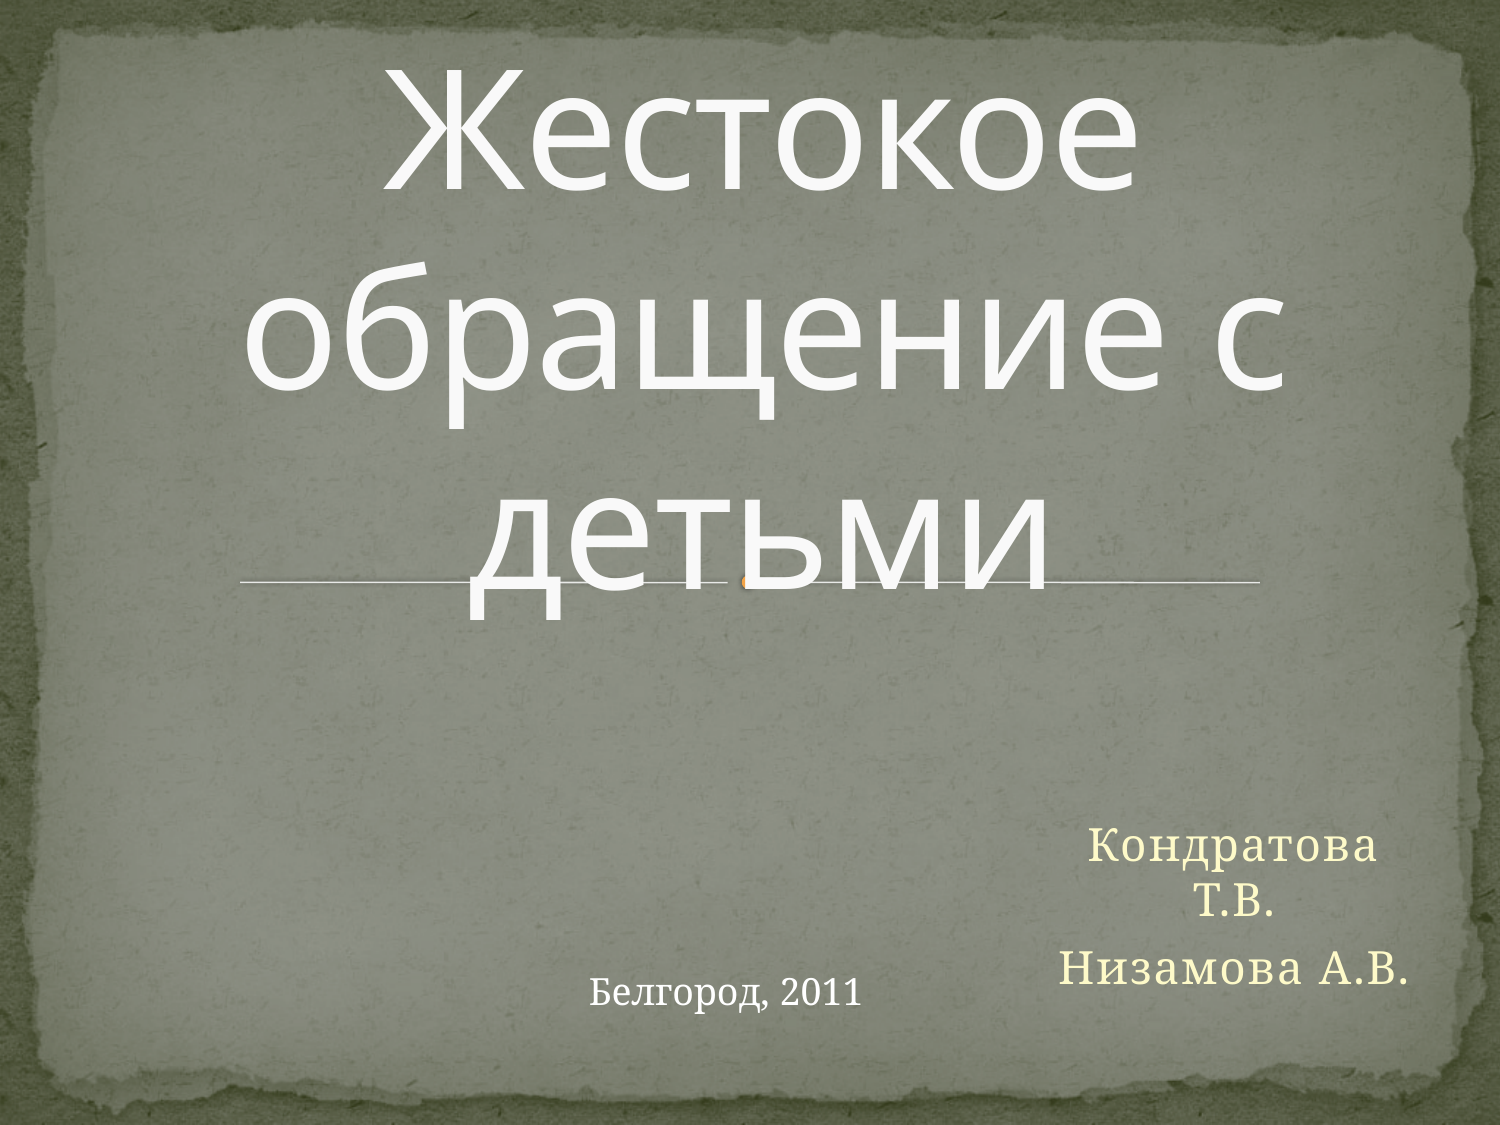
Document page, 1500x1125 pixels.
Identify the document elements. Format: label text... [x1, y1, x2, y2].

subtitle Кондратова Т.В. Низамова А.В. [1031, 808, 1437, 947]
text_box Белгород, 2011 [574, 960, 879, 1021]
title Жестокое обращение с детьми [81, 234, 1445, 631]
